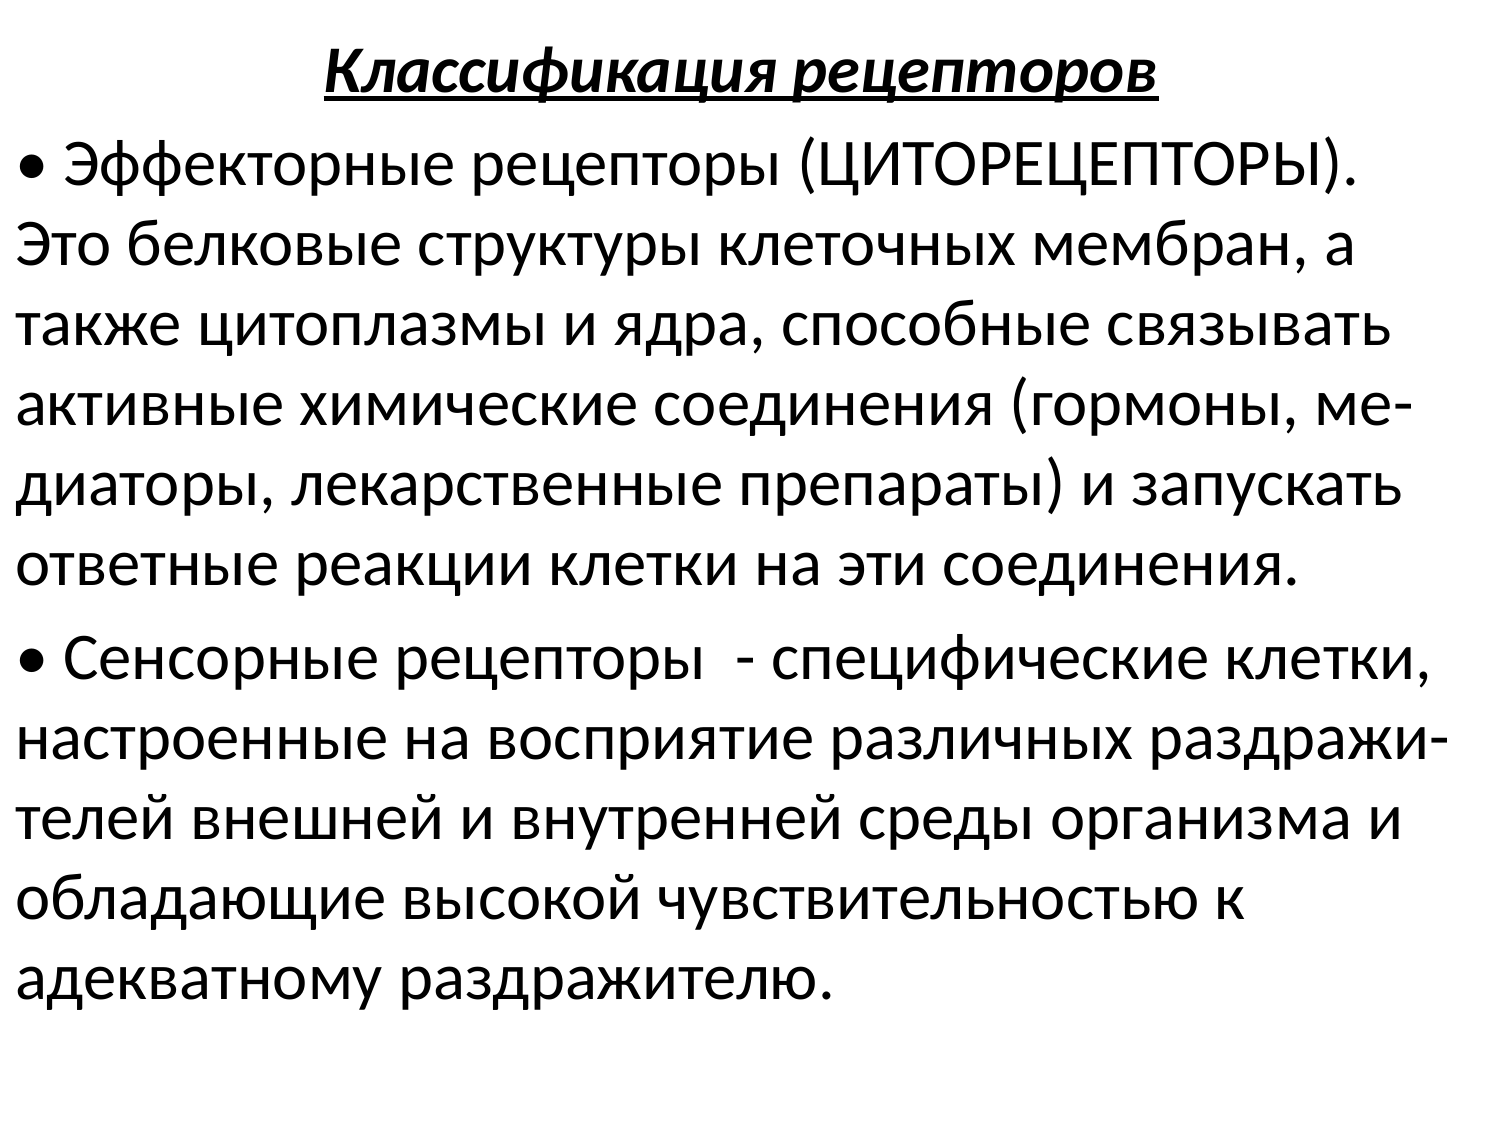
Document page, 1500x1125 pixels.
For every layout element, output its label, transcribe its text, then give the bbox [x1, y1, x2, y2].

list Классификация рецепторов • Эффекторные рецепторы (ЦИТОРЕЦЕПТОРЫ). Это белковые структуры клеточных мембран, а также цитоплазмы и ядра, способные связывать активные химические соединения (гормоны, ме-диаторы, лекарственные препараты) и запускать ответные реакции клетки на эти соединения. • Сенсорные рецепторы - специфические клетки, настроенные на восприятие различных раздражи-телей внешней и внутренней среды организма и обладающие высокой чувствительностью к адекватному раздражителю. [0, 17, 1483, 1113]
